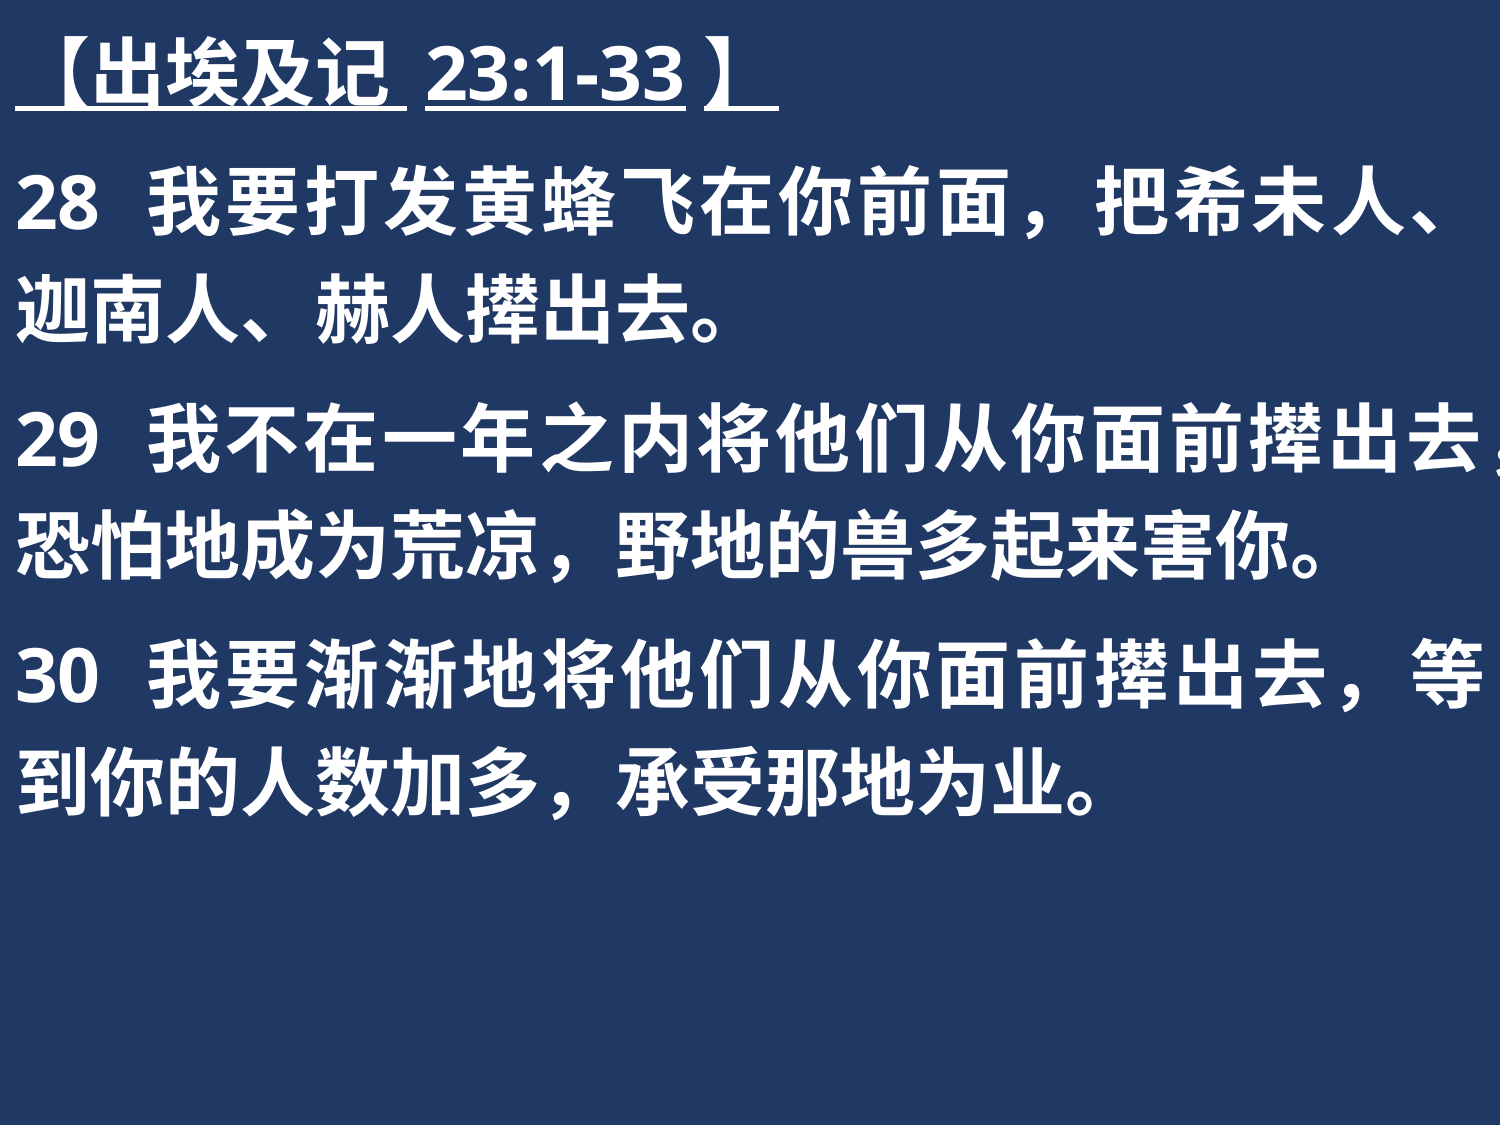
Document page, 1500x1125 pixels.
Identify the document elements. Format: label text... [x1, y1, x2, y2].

list 【出埃及记 23:1-33】 28 我要打发黄蜂飞在你前面，把希未人、迦南人、赫人撵出去。 29 我不在一年之内将他们从你面前撵出去，恐怕地成为荒凉，野地的兽多起来害你。 30 我要渐渐地将他们从你面前撵出去，等到你的人数加多，承受那地为业。 [0, 0, 1500, 1125]
